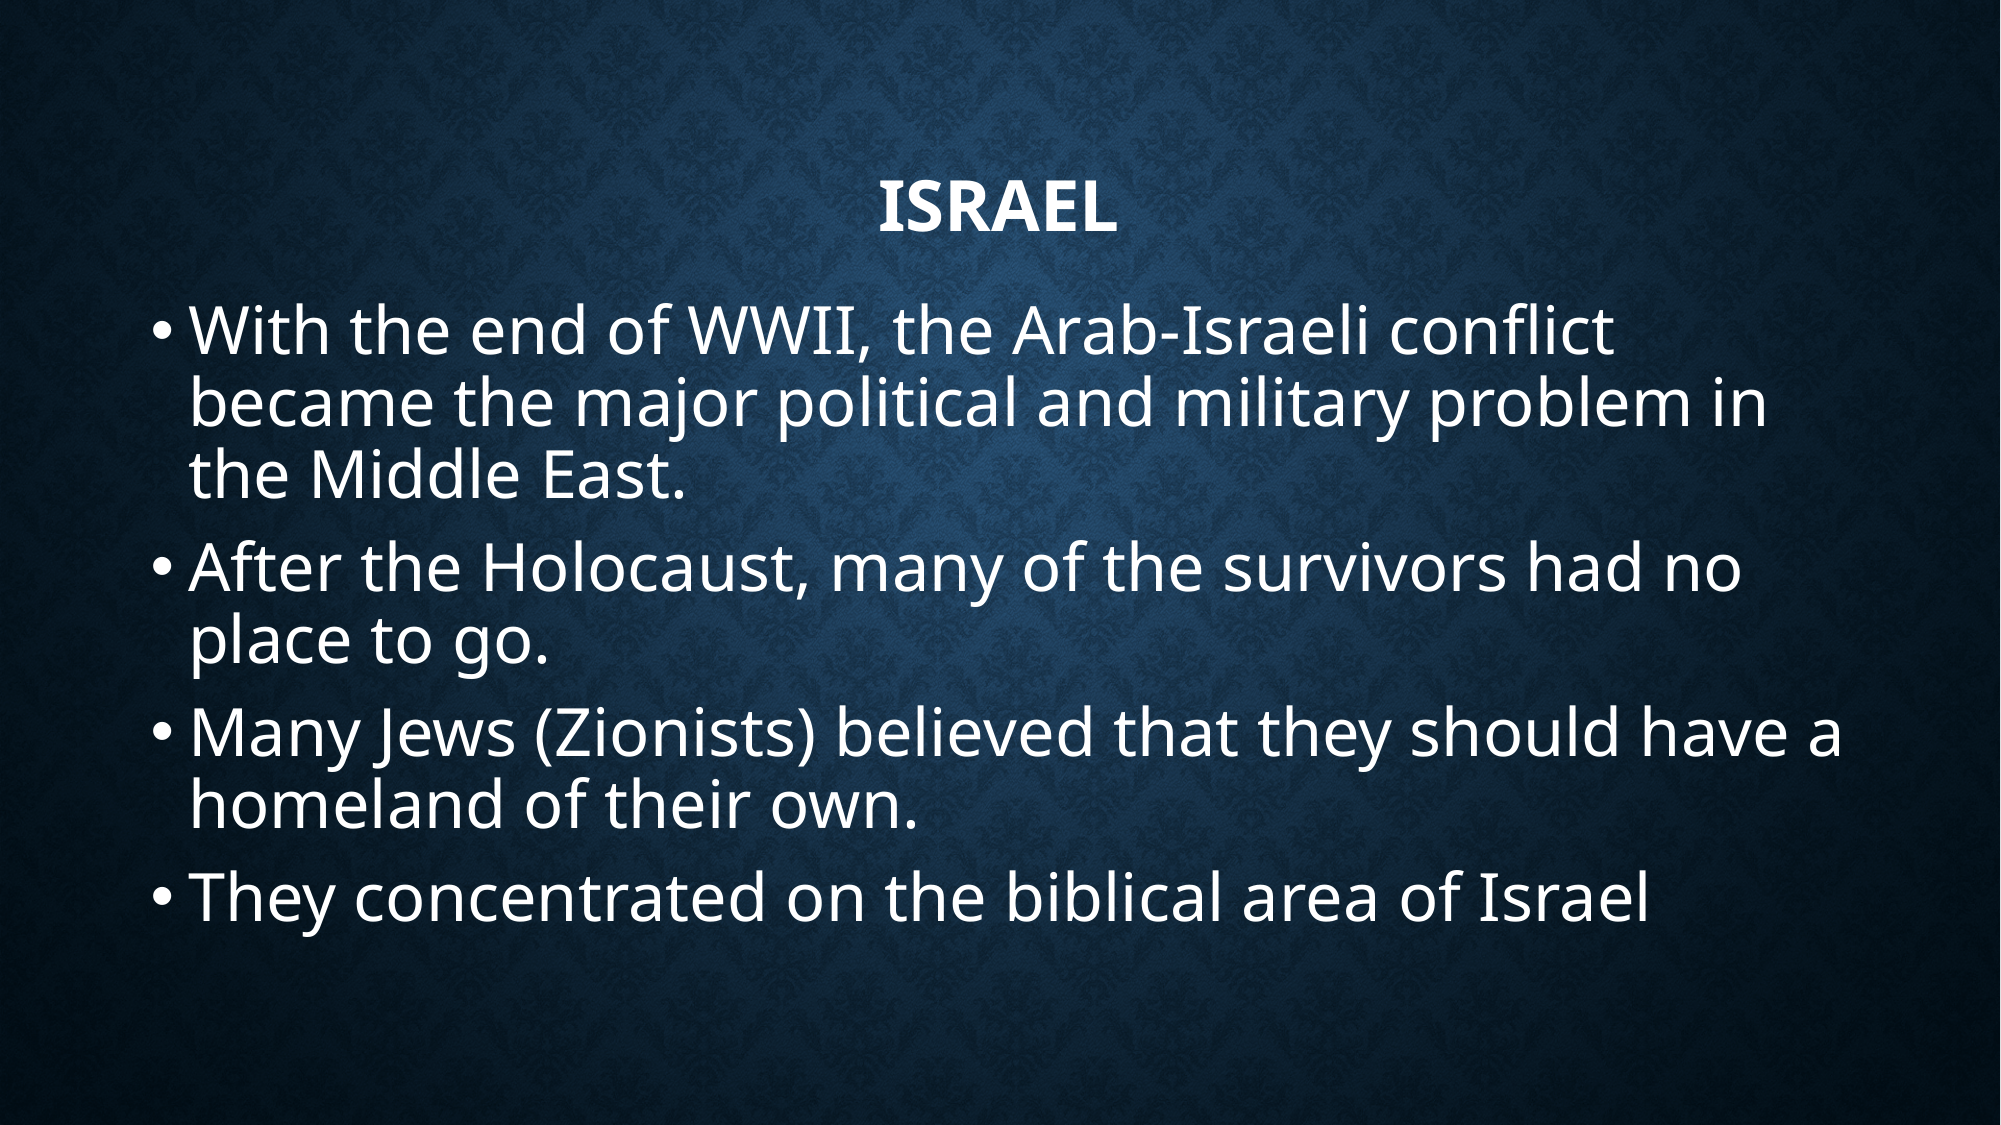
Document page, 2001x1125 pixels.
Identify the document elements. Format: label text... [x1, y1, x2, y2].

list With the end of WWII, the Arab-Israeli conflict became the major political and military problem in the Middle East. After the Holocaust, many of the survivors had no place to go. Many Jews (Zionists) believed that they should have a homeland of their own. They concentrated on the biblical area of Israel [135, 289, 1883, 1025]
title Israel [149, 99, 1849, 289]
